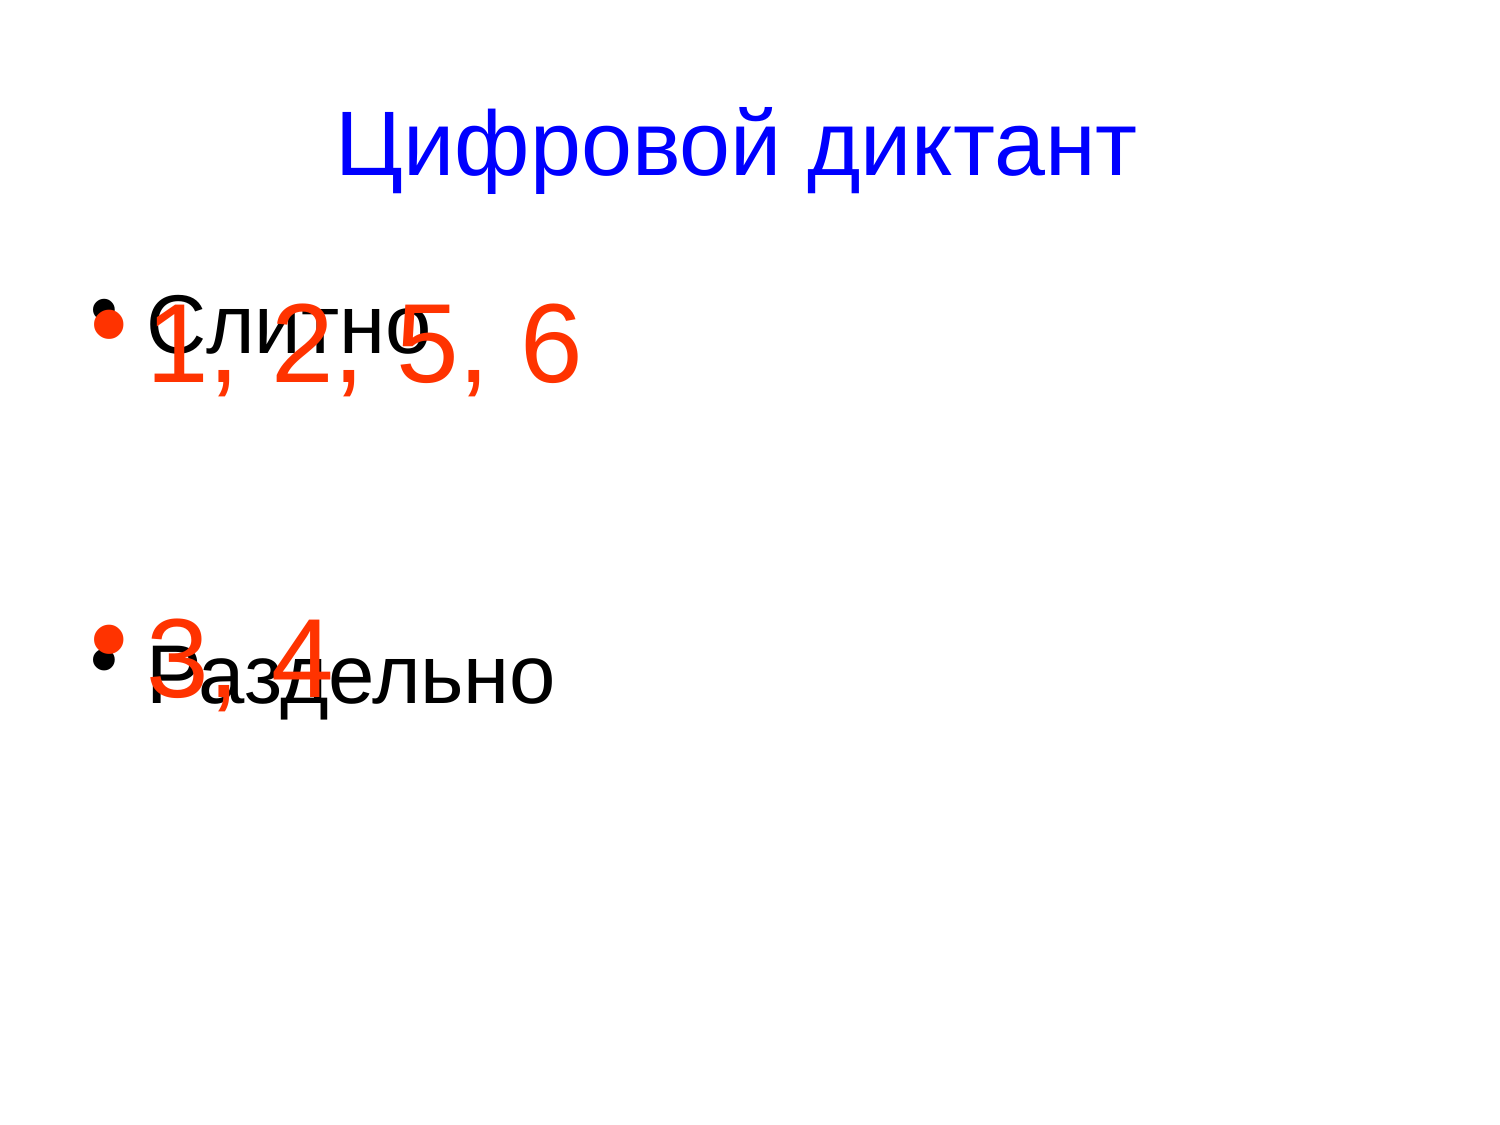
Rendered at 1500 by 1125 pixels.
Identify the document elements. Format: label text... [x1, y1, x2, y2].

title Цифровой диктант [74, 44, 1426, 233]
list 1, 2, 5, 6 3, 4 [74, 262, 1426, 1006]
